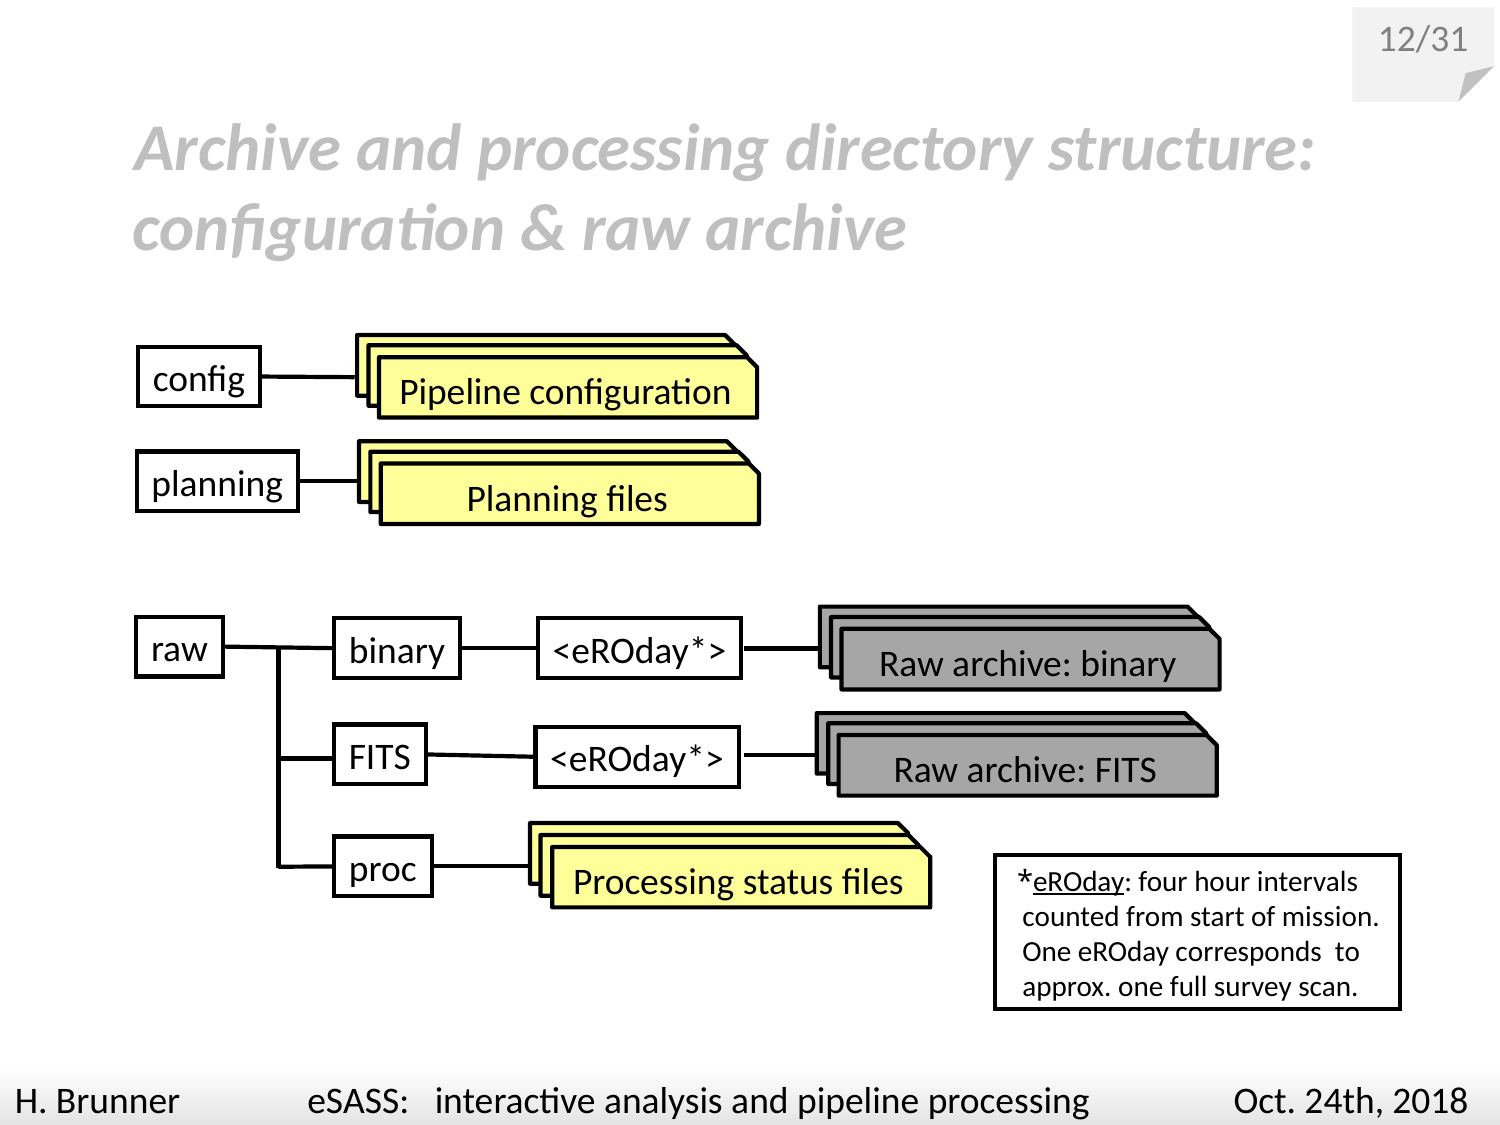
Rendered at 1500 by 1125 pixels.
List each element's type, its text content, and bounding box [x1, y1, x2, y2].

text_box Processing status files [366, 343, 749, 408]
text_box <eROday*> [537, 618, 742, 679]
text_box binary [334, 618, 461, 679]
text_box Archive and processing directory structure: configuration & raw archive [109, 121, 1343, 246]
text_box config [138, 346, 261, 407]
text_box 12/31 [1350, 5, 1497, 104]
text_box raw [136, 616, 223, 677]
text_box *eROday: four hour intervals counted from start of mission. One eROday corresponds to approx. one full survey scan. [994, 854, 1400, 1010]
text_box proc [334, 836, 432, 897]
text_box Raw archive: FITS [836, 732, 1219, 798]
text_box Processing status files [550, 844, 933, 910]
text_box Processing status files [356, 439, 738, 505]
text_box Processing status files [814, 711, 1196, 776]
text_box Pipeline configuration [376, 355, 760, 420]
text_box Processing status files [826, 721, 1209, 787]
text_box planning [136, 451, 299, 512]
text_box Processing status files [355, 332, 737, 398]
text_box <eROday*> [535, 726, 739, 787]
text_box Planning files [378, 461, 762, 527]
text_box Raw archive: binary [839, 626, 1222, 692]
text_box Processing status files [527, 820, 911, 886]
text_box Processing status files [817, 604, 1199, 670]
text_box FITS [334, 724, 426, 785]
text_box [426, 754, 535, 758]
text_box Processing status files [368, 449, 751, 515]
text_box Processing status files [538, 832, 921, 898]
text_box H. Brunner eSASS: interactive analysis and pipeline processing Oct. 24th, 2018 [0, 1068, 1500, 1125]
text_box Processing status files [828, 614, 1212, 680]
